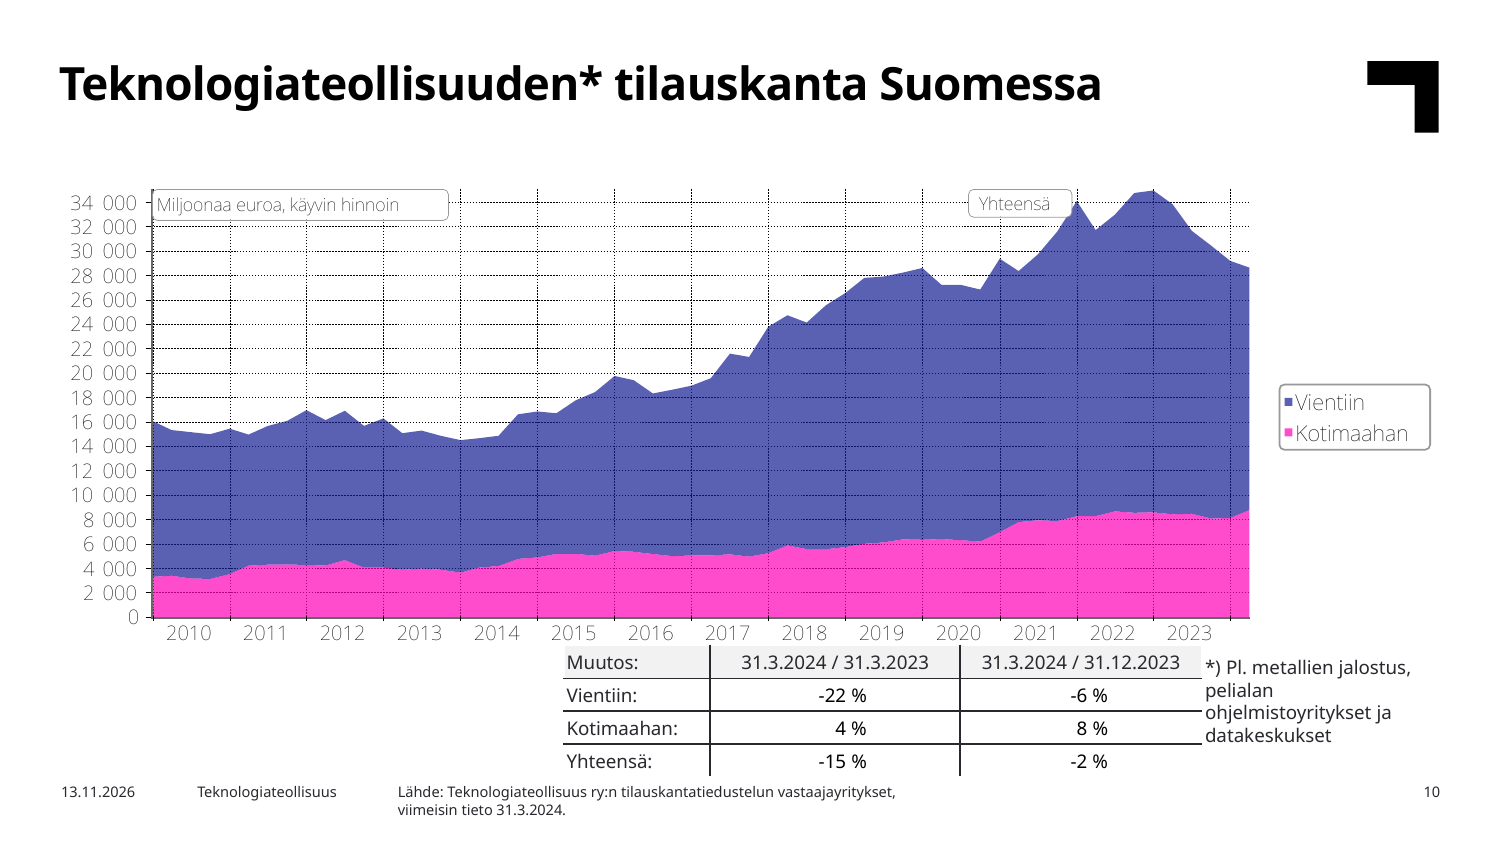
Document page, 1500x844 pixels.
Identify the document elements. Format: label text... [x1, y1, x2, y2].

table_cell 4 % [711, 712, 959, 743]
text_box *) Pl. metallien jalostus, pelialan ohjelmistoyritykset ja datakeskukset [1190, 666, 1440, 754]
table_header Muutos: [565, 668, 709, 678]
table_cell Yhteensä: [565, 745, 709, 776]
footer Teknologiateollisuus [182, 775, 382, 803]
table_cell -6 % [961, 679, 1190, 710]
slide_number 10 [1313, 775, 1456, 803]
list Lähde: Teknologiateollisuus ry:n tilauskantatiedustelun vastaajayritykset, viimeisin tieto 31.3.2024. [382, 775, 1001, 836]
table_cell Vientiin: [565, 679, 709, 710]
list Teknologiateollisuuden* tilauskanta Suomessa [41, 46, 1353, 153]
table_header 31.3.2024 / 31.12.2023 [961, 668, 1190, 678]
table_cell -2 % [961, 745, 1201, 776]
table_cell Kotimaahan: [565, 712, 709, 743]
table_cell 8 % [961, 712, 1190, 743]
table_cell -15 % [711, 745, 959, 776]
table_cell -22 % [711, 679, 959, 710]
table_header 31.3.2024 / 31.3.2023 [711, 668, 959, 678]
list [62, 180, 1440, 659]
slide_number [46, 775, 182, 803]
